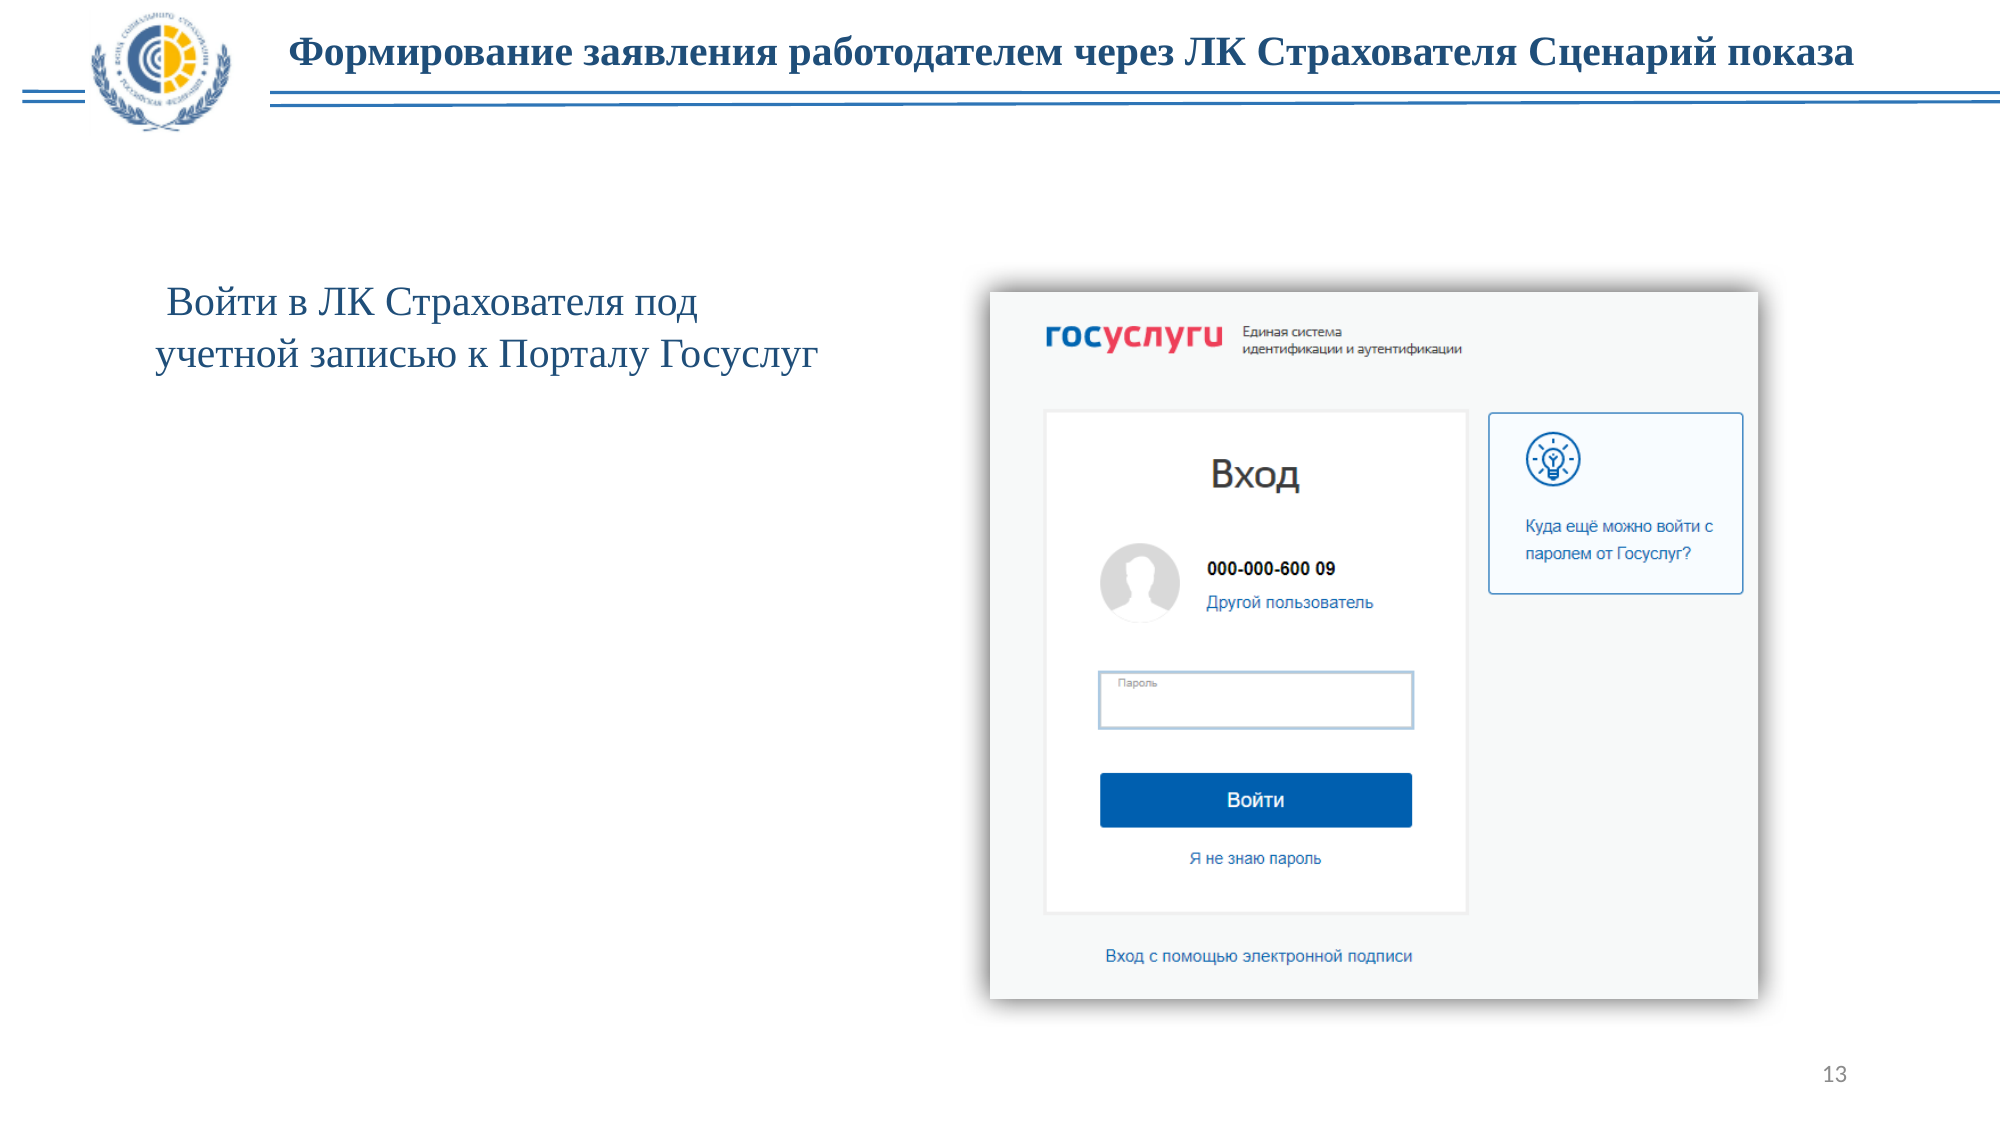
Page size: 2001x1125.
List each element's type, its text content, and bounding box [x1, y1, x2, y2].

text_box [22, 91, 2000, 106]
title Формирование заявления работодателем через ЛК Страхователя Сценарий показа [260, 4, 1886, 90]
picture [990, 292, 1759, 999]
slide_number 13 [1412, 1042, 1863, 1103]
picture [89, 106, 235, 136]
text_box Войти в ЛК Страхователя под учетной записью к Порталу Госуслуг [140, 258, 857, 383]
picture [89, 10, 235, 91]
